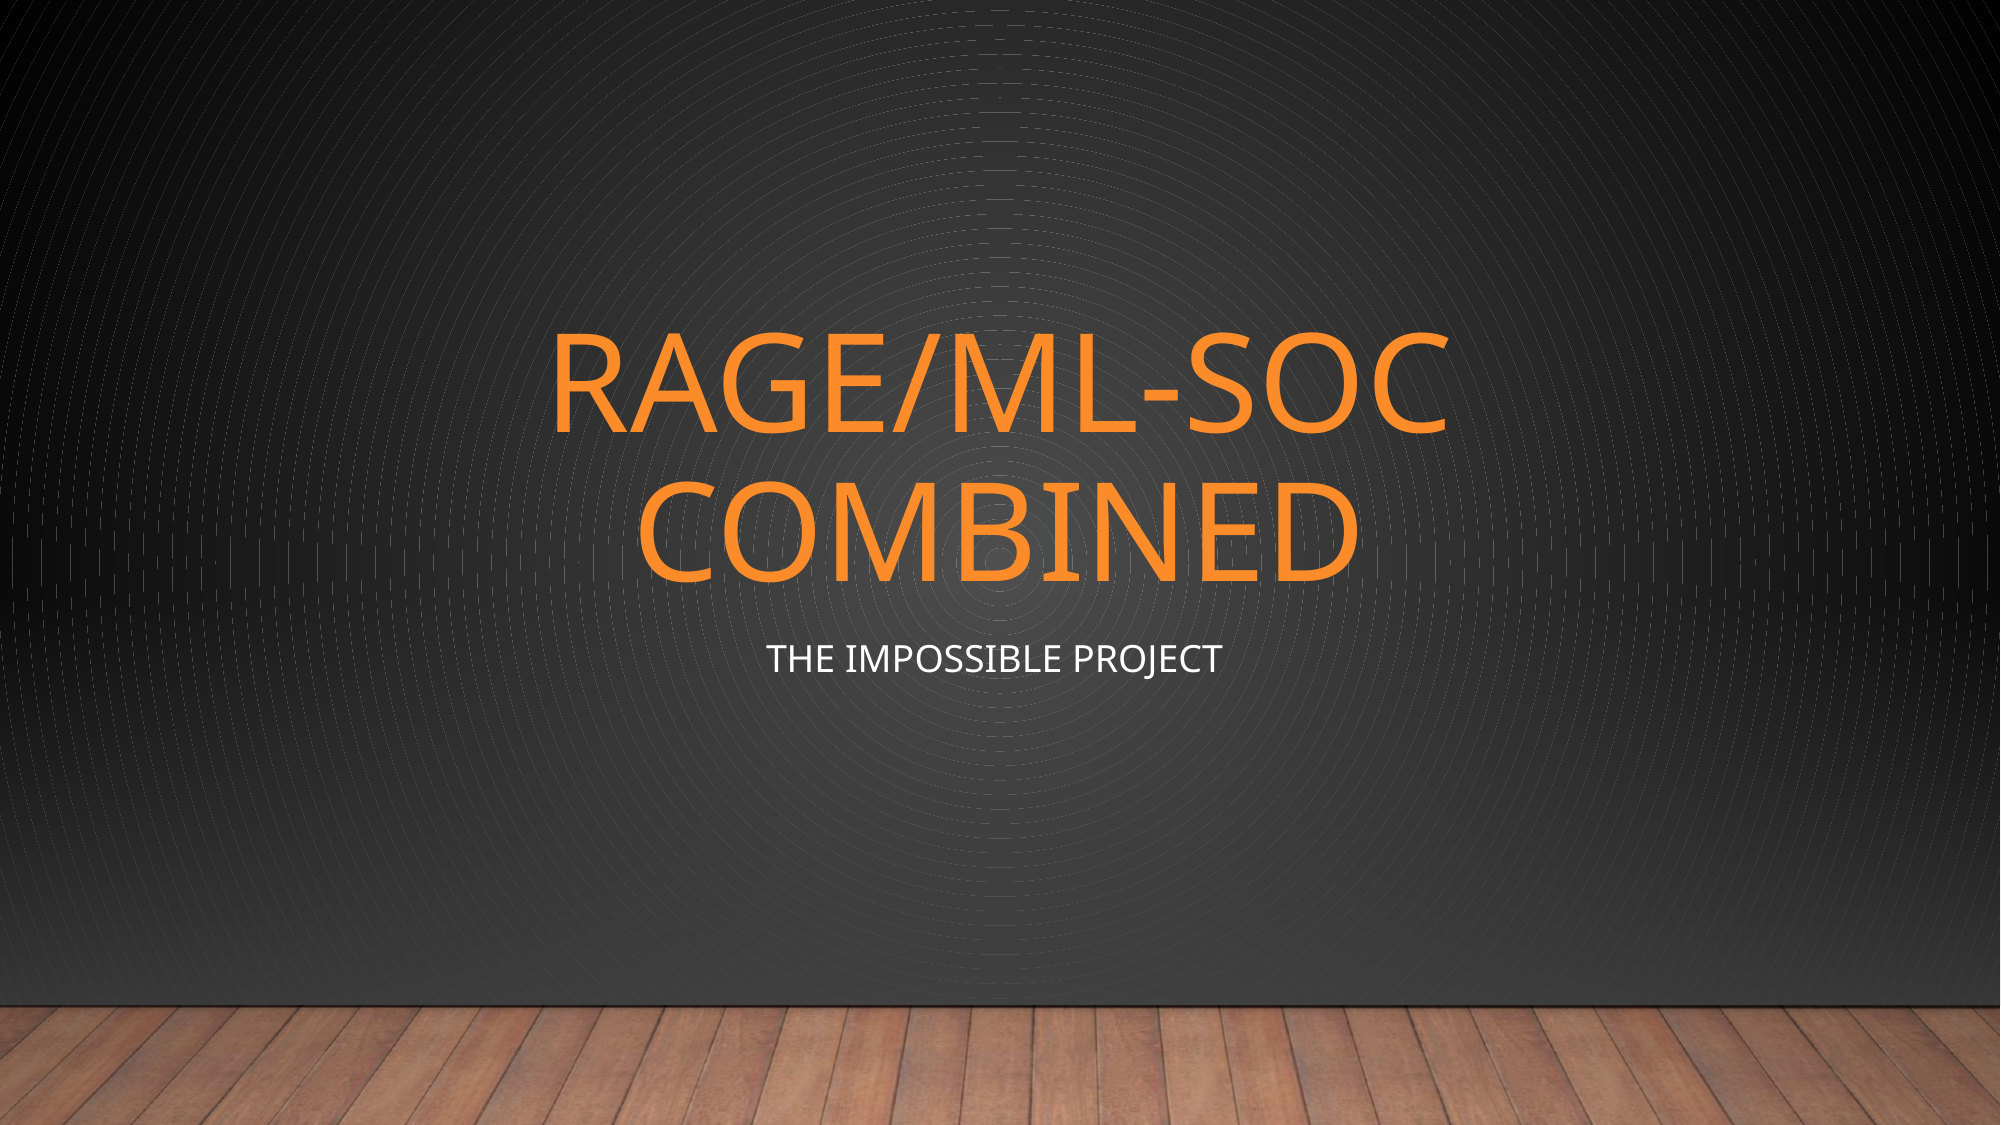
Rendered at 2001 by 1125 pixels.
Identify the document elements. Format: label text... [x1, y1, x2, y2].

title RAGE/ML-SOC Combined [291, 131, 1708, 610]
picture [0, 1005, 2000, 1125]
subtitle The Impossible Project [291, 610, 1708, 772]
